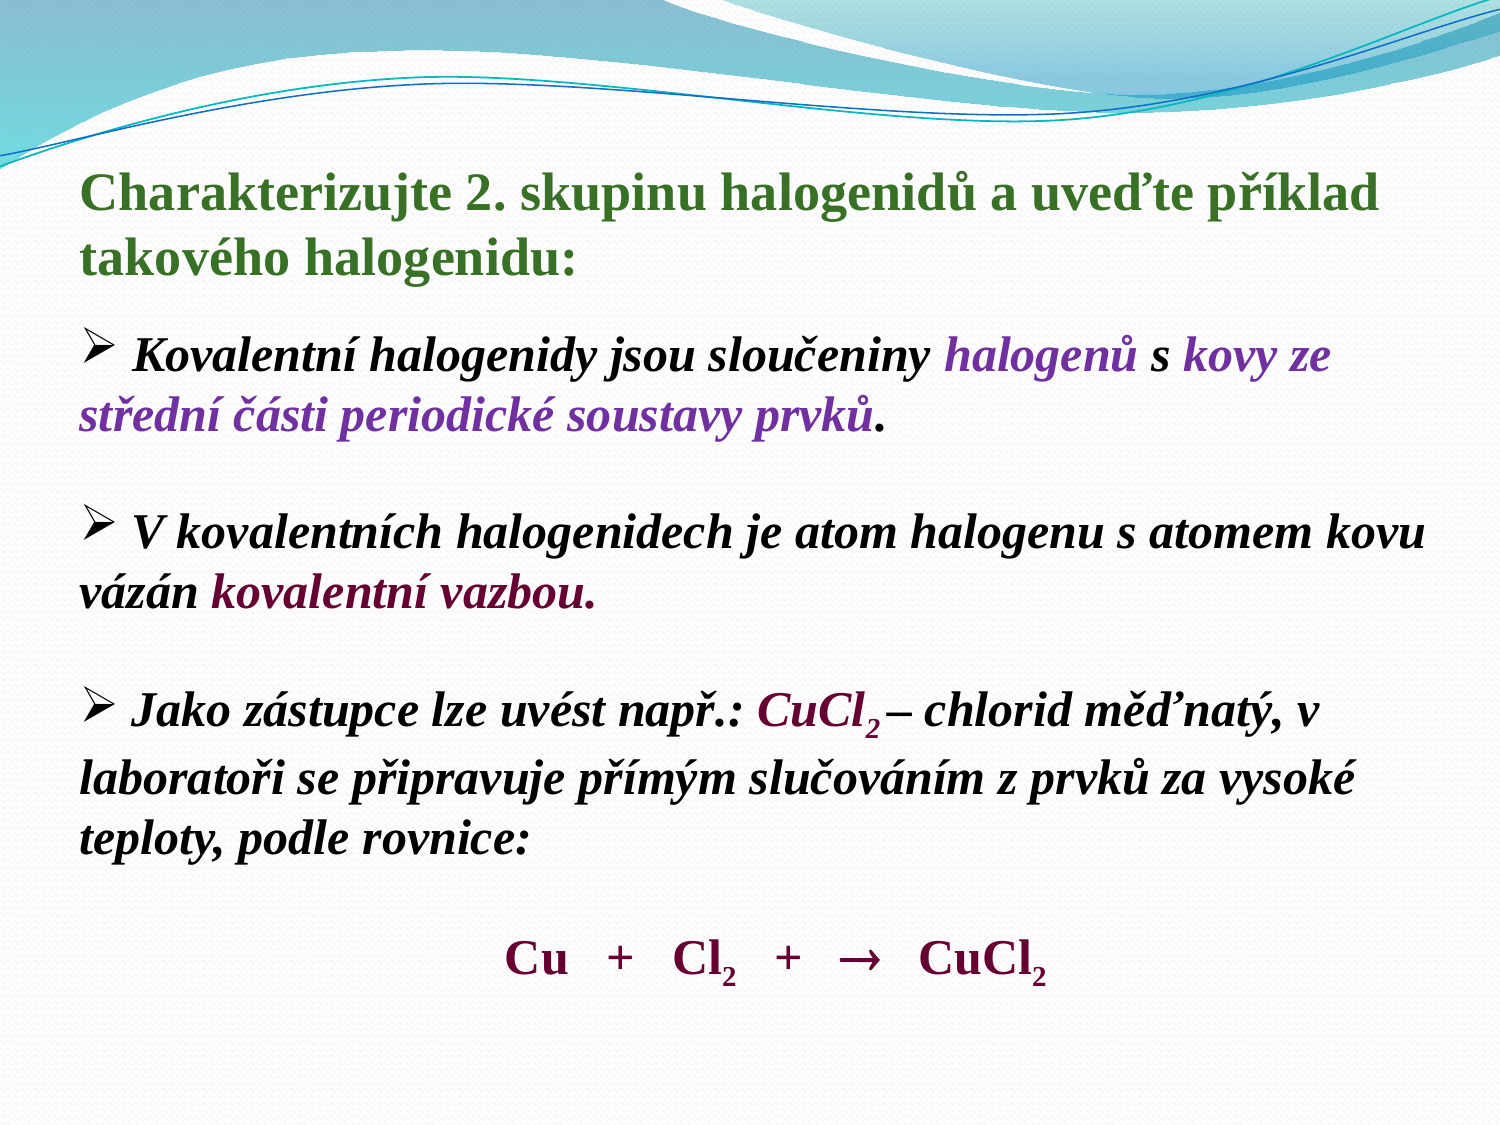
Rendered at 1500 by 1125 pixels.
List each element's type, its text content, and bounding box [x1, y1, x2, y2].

text_box Kovalentní halogenidy jsou sloučeniny halogenů s kovy ze střední části periodické soustavy prvků. [64, 314, 1437, 450]
text_box Charakterizujte 2. skupinu halogenidů a uveďte příklad takového halogenidu: [64, 148, 1471, 294]
text_box V kovalentních halogenidech je atom halogenu s atomem kovu vázán kovalentní vazbou. [64, 491, 1462, 627]
text_box Jako zástupce lze uvést např.: CuCl2 – chlorid měďnatý, v laboratoři se připravuje přímým slučováním z prvků za vysoké teploty, podle rovnice: Cu + Cl2 +  CuCl2 [64, 668, 1487, 1060]
